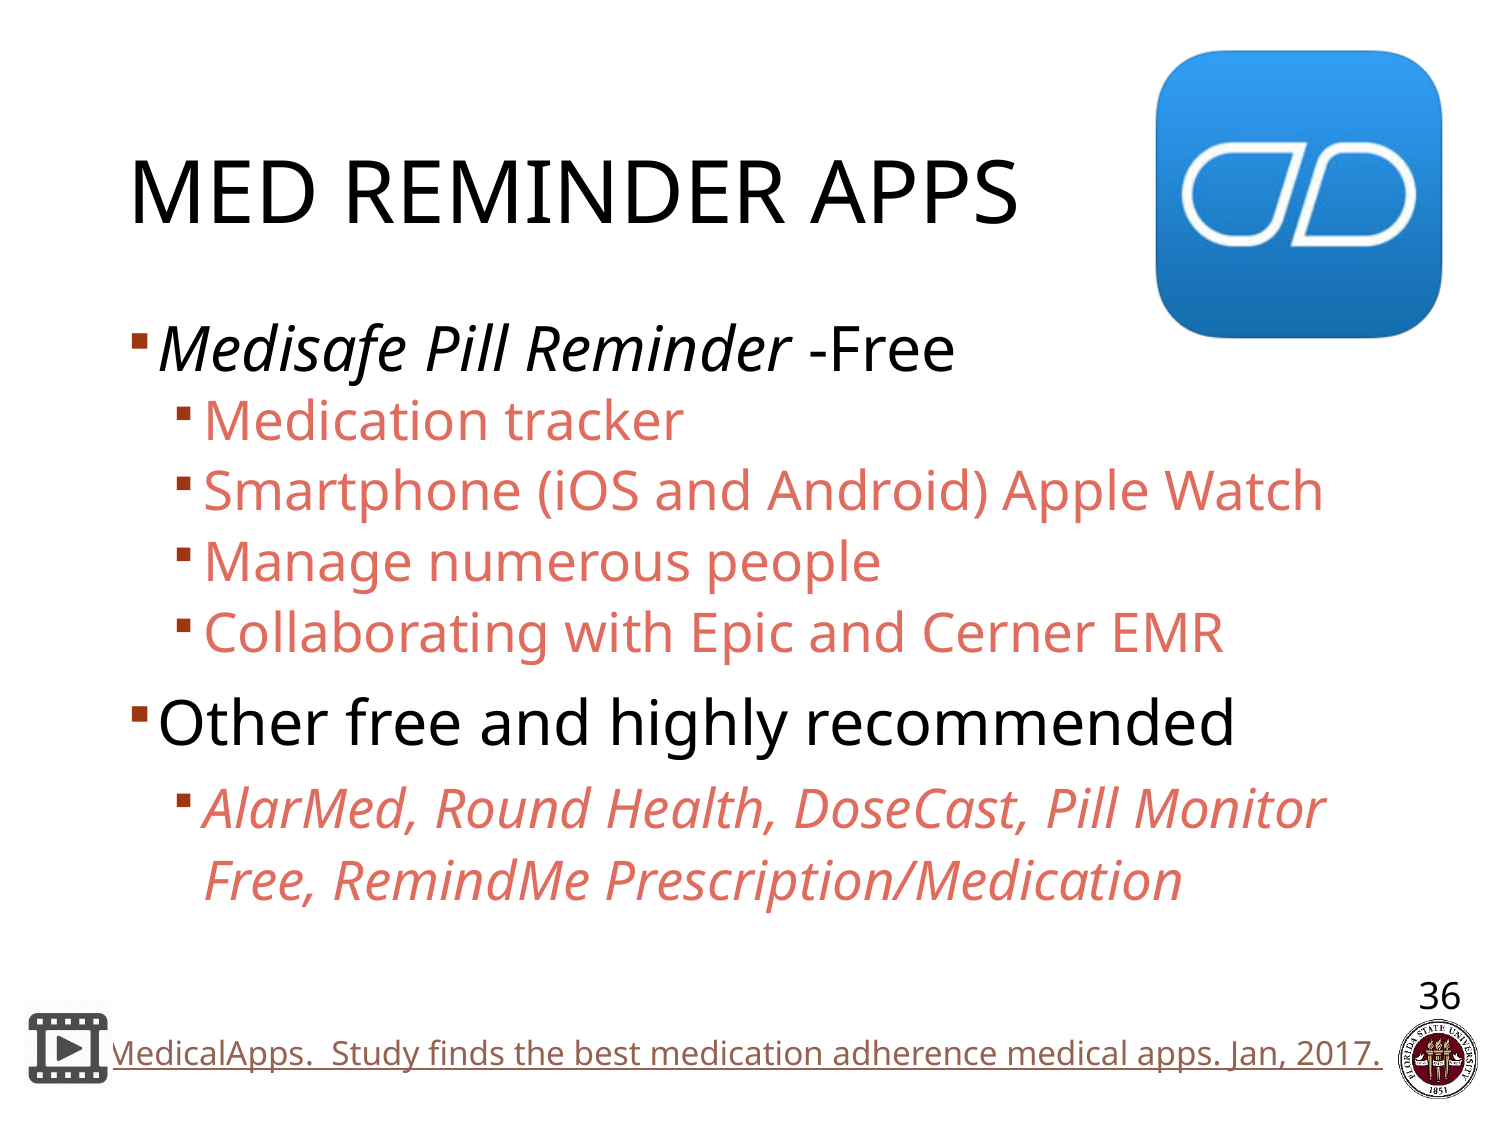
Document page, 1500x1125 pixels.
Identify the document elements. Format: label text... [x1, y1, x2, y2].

slide_number 36 [1400, 964, 1480, 1025]
title Med Reminder Apps [112, 79, 1149, 309]
list Medisafe Pill Reminder -Free Medication tracker Smartphone (iOS and Android) Apple Watch Manage numerous people Collaborating with Epic and Cerner EMR Other free and highly recommended AlarMed, Round Health, DoseCast, Pill Monitor Free, RemindMe Prescription/Medication [112, 309, 1388, 1013]
text_box iMedicalApps. Study finds the best medication adherence medical apps. Jan, 2017. [113, 1024, 1398, 1085]
picture [1398, 1019, 1478, 1099]
picture [1148, 48, 1449, 341]
picture [23, 999, 113, 1089]
